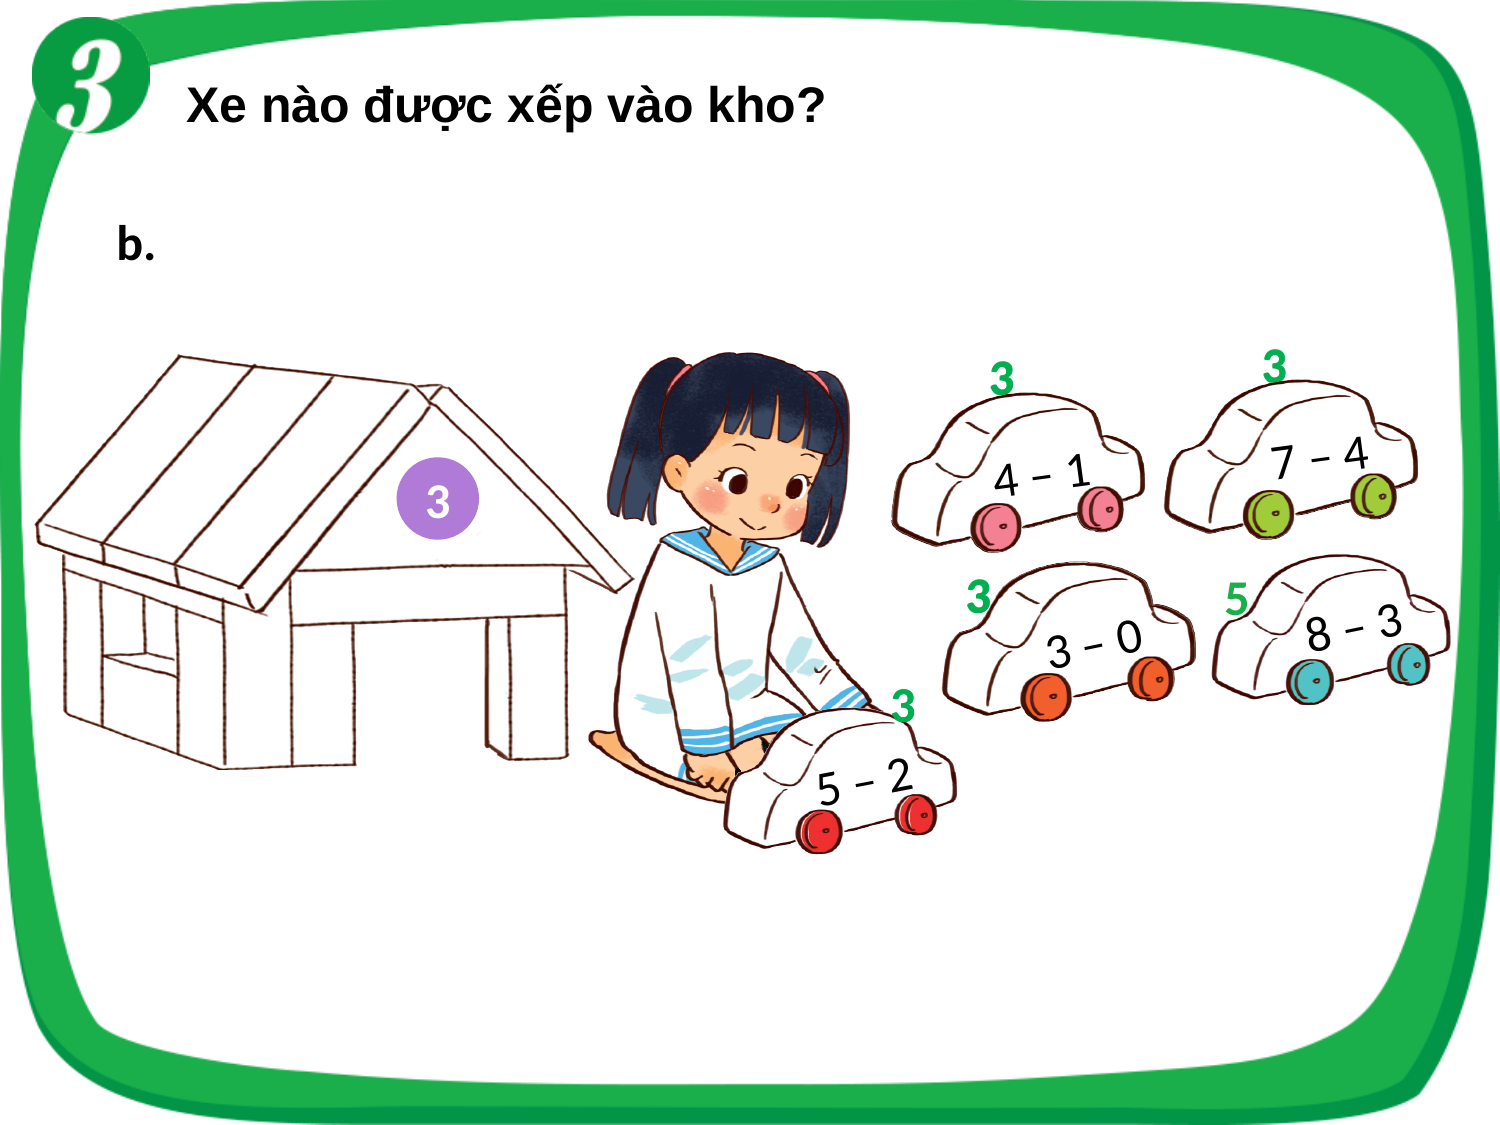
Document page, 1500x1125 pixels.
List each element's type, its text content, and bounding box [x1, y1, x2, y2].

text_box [1204, 549, 1474, 722]
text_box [1163, 324, 1419, 539]
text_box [940, 556, 1196, 722]
picture [0, 0, 1500, 1125]
text_box Xe nào được xếp vào kho? [171, 64, 1290, 140]
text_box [665, 651, 1031, 900]
text_box b. [101, 203, 172, 278]
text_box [891, 336, 1146, 552]
